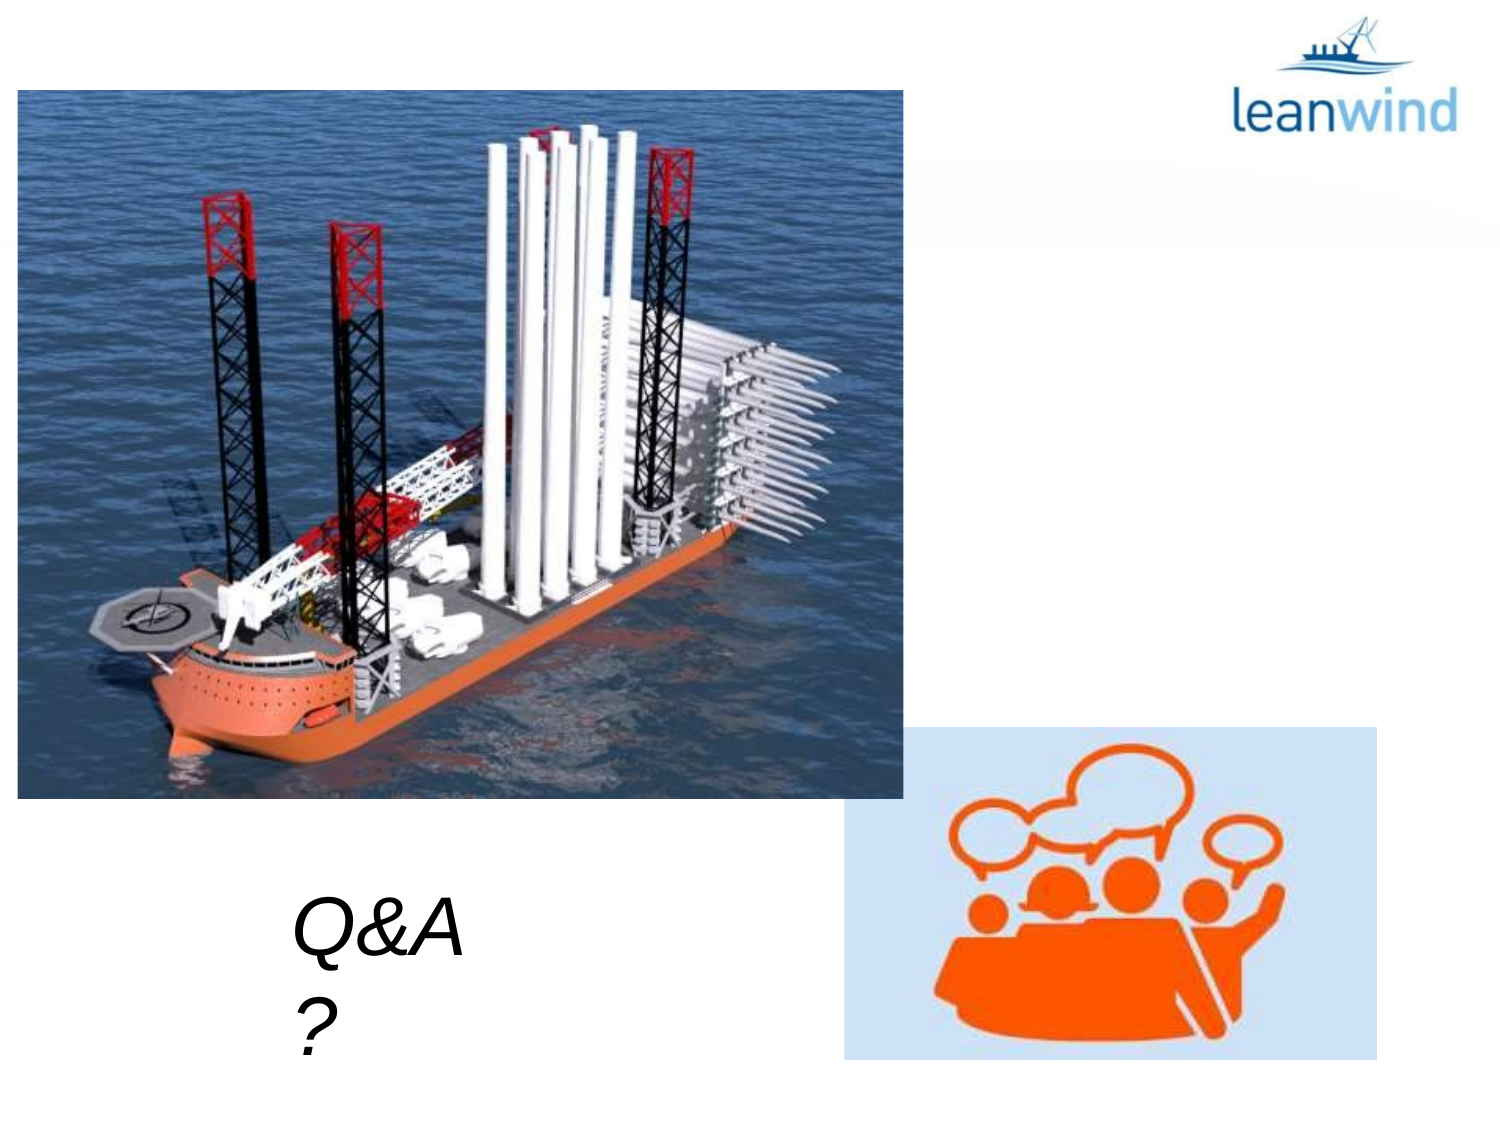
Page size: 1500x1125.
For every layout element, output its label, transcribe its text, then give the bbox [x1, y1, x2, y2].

text_box [844, 727, 1377, 1060]
text_box Q&A ? [289, 869, 536, 1072]
text_box [17, 90, 904, 799]
picture [1227, 11, 1462, 138]
